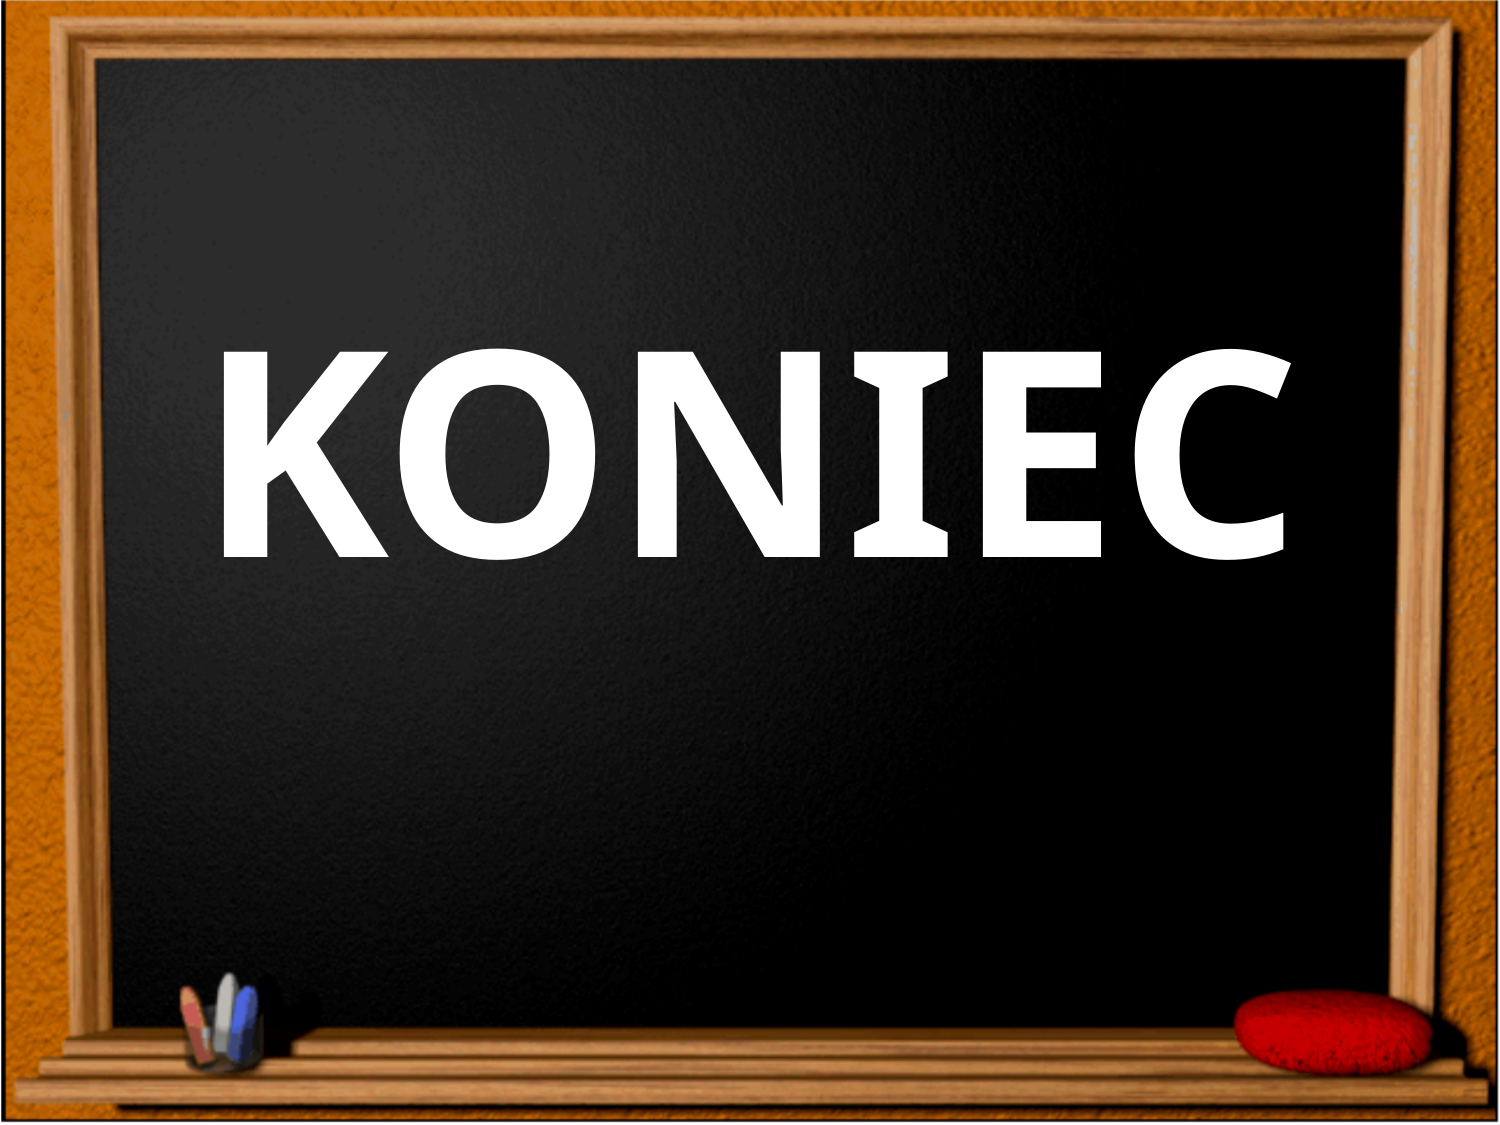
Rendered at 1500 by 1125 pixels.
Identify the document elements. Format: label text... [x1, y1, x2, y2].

list KONIEC [75, 262, 1425, 1005]
picture [0, 0, 1500, 1125]
